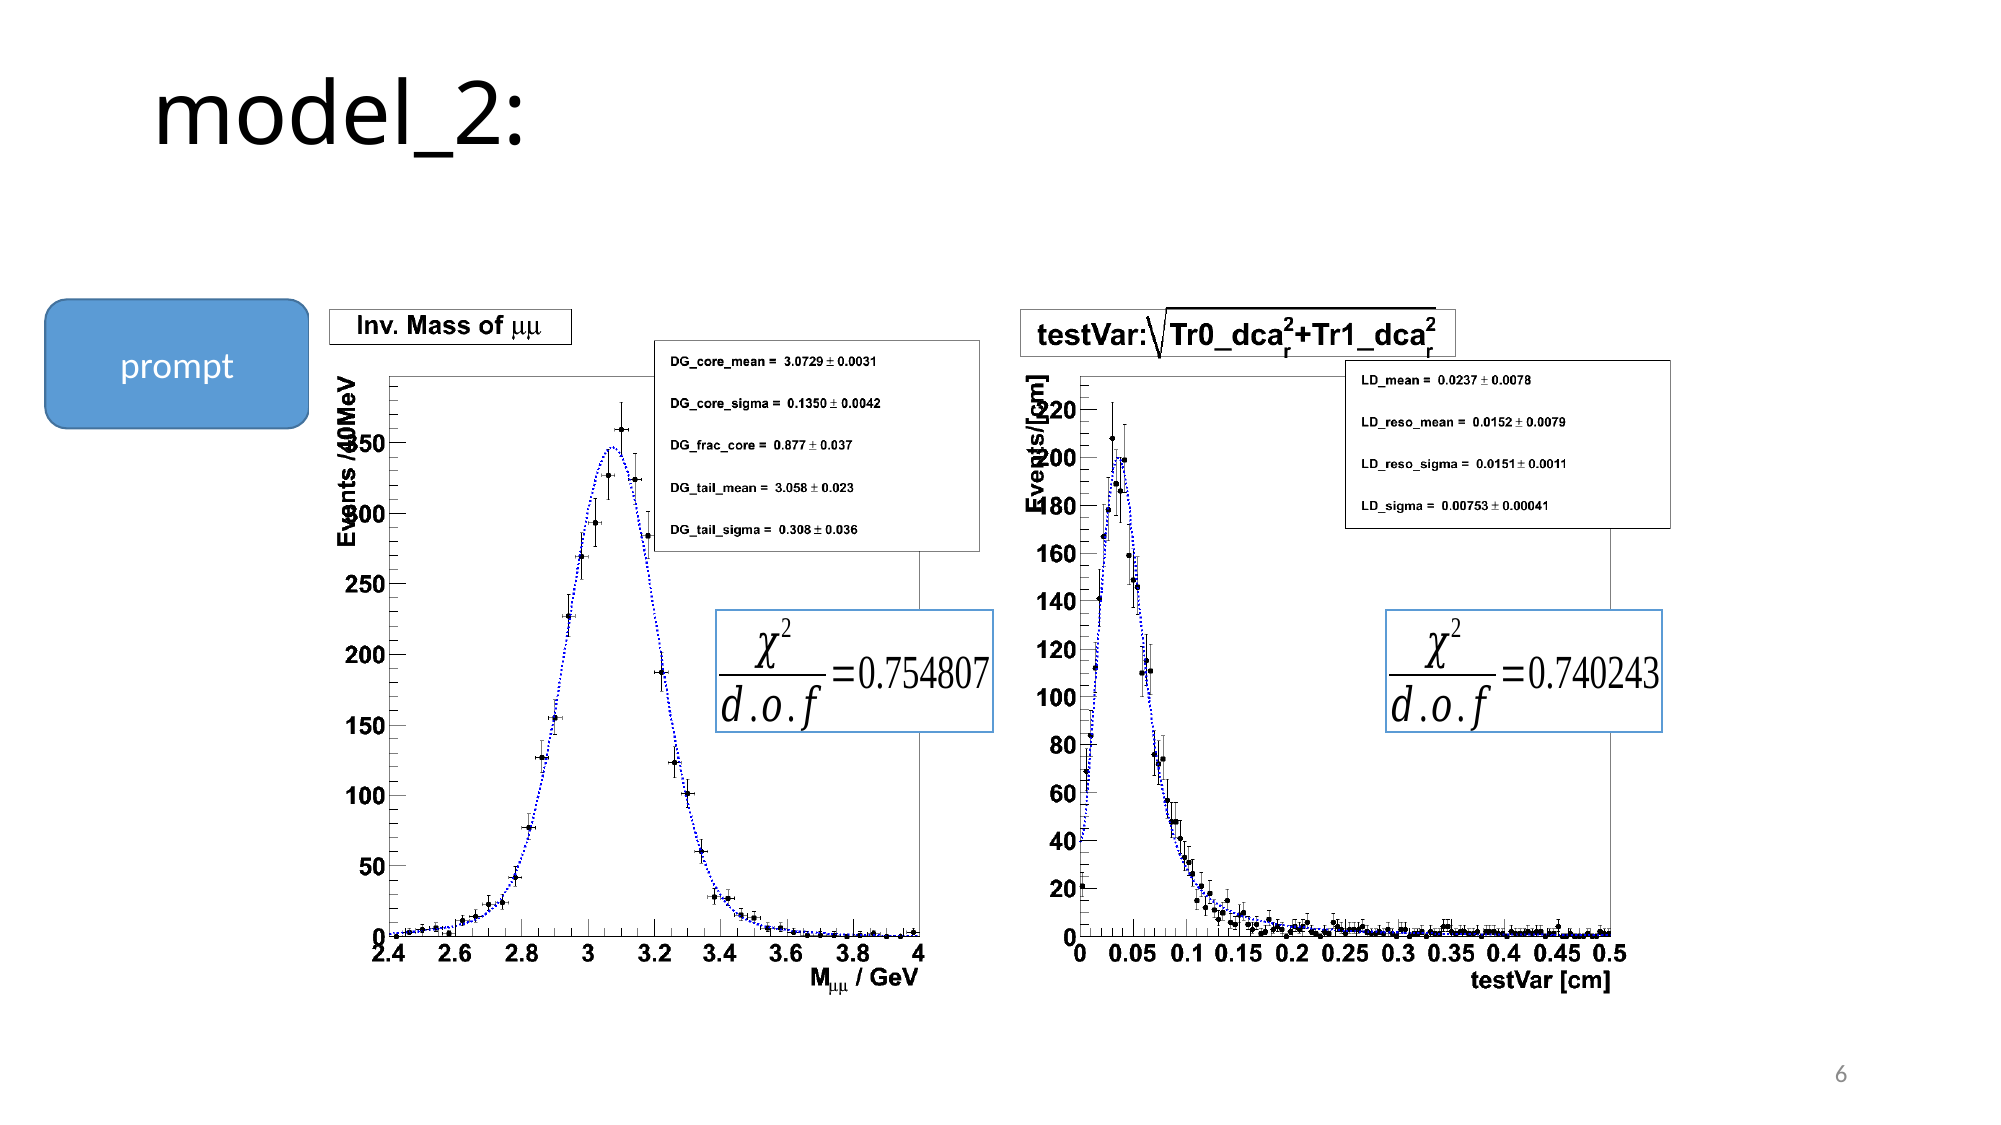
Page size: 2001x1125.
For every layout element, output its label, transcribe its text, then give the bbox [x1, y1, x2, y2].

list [309, 299, 1691, 1014]
text_box prompt [44, 298, 309, 430]
slide_number 6 [1412, 1042, 1863, 1103]
